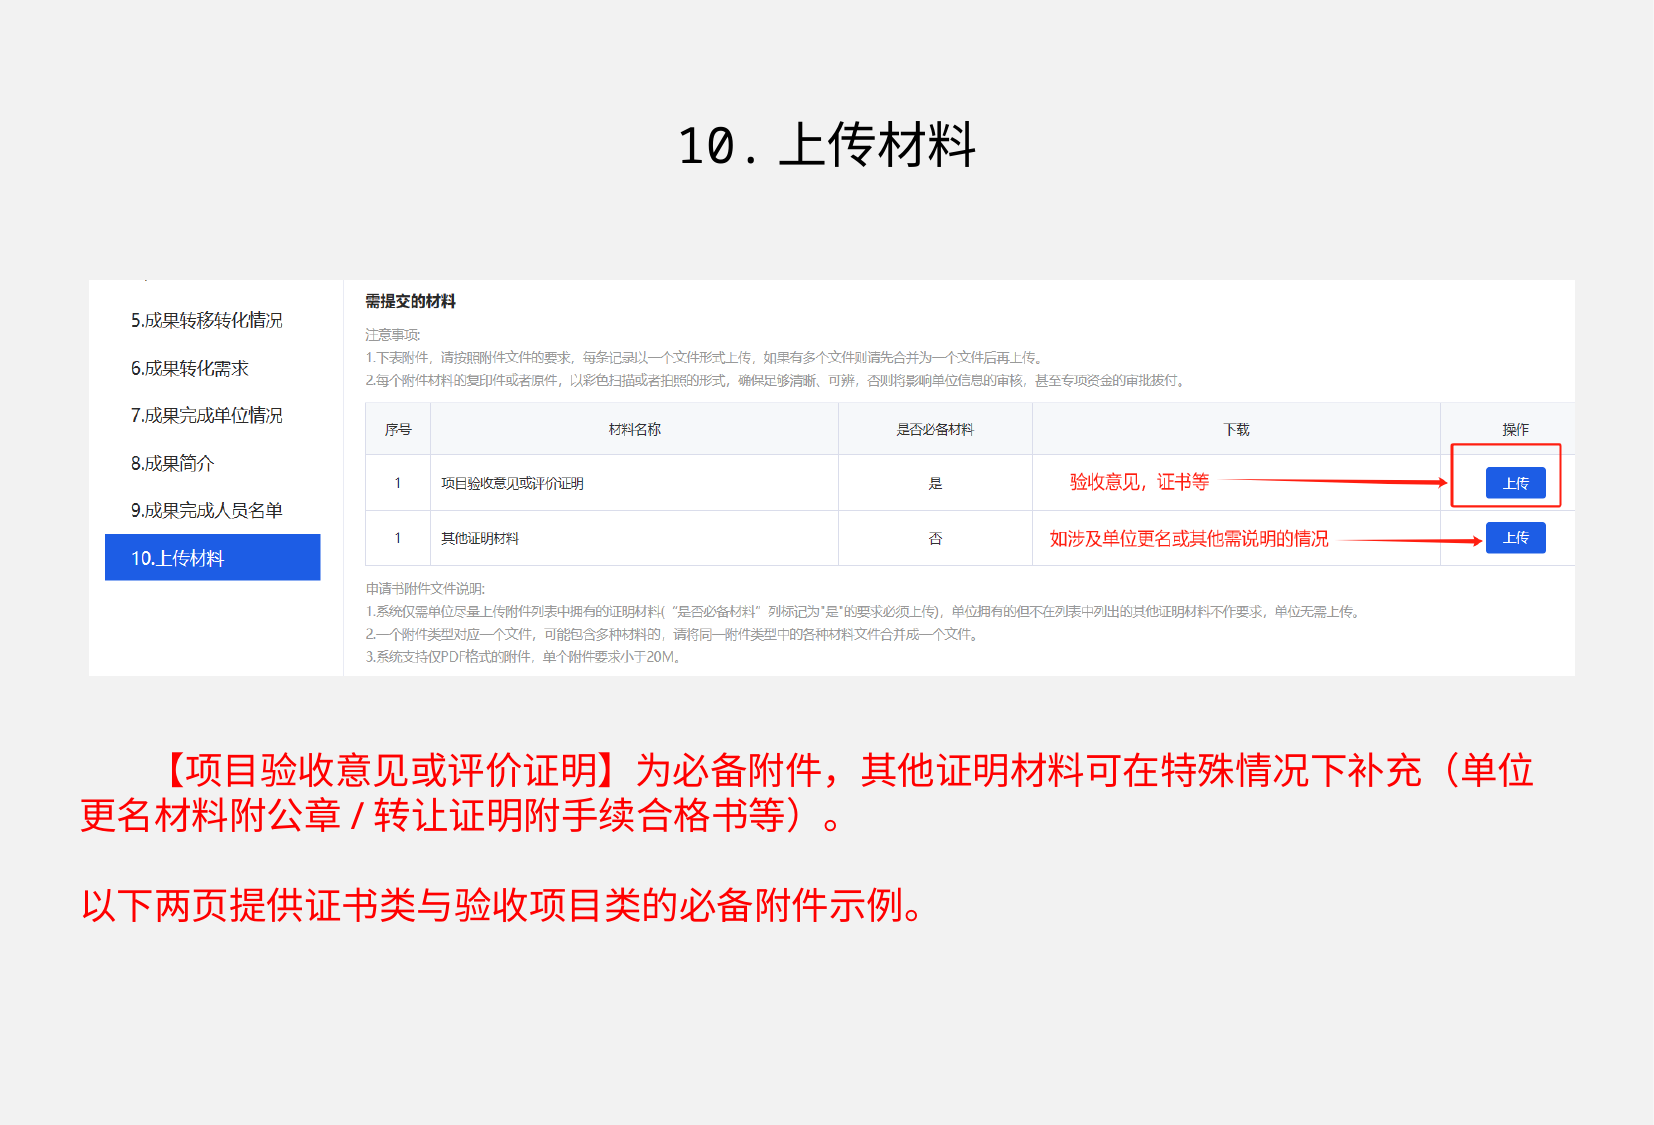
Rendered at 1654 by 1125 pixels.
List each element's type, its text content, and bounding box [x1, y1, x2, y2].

text_box 【项目验收意见或评价证明】为必备附件，其他证明材料可在特殊情况下补充（单位更名材料附公章/转让证明附手续合格书等）。 以下两页提供证书类与验收项目类的必备附件示例。 [64, 739, 1571, 950]
title 10.上传材料 [82, 49, 1572, 238]
picture [89, 280, 1576, 676]
